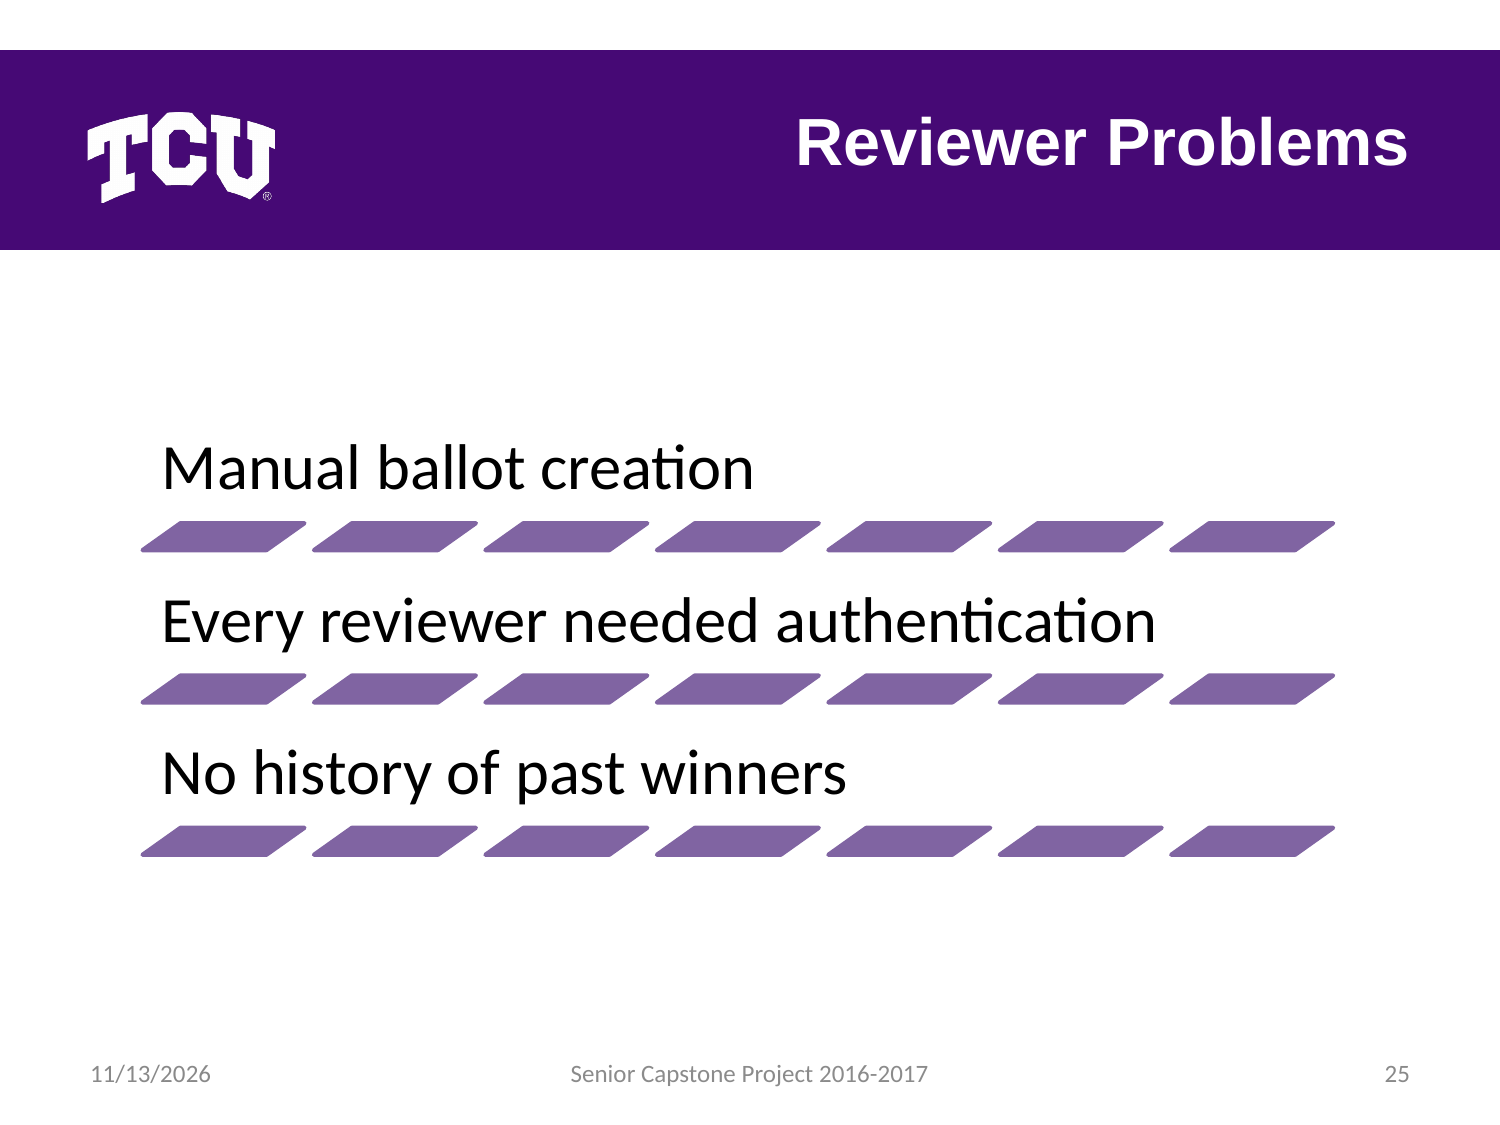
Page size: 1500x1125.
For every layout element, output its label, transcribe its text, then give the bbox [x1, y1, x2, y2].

footer Senior Capstone Project 2016-2017 [512, 1042, 988, 1103]
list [74, 262, 1426, 1006]
slide_number 25 [1074, 1042, 1425, 1103]
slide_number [75, 1042, 425, 1103]
title Reviewer Problems [375, 45, 1425, 233]
